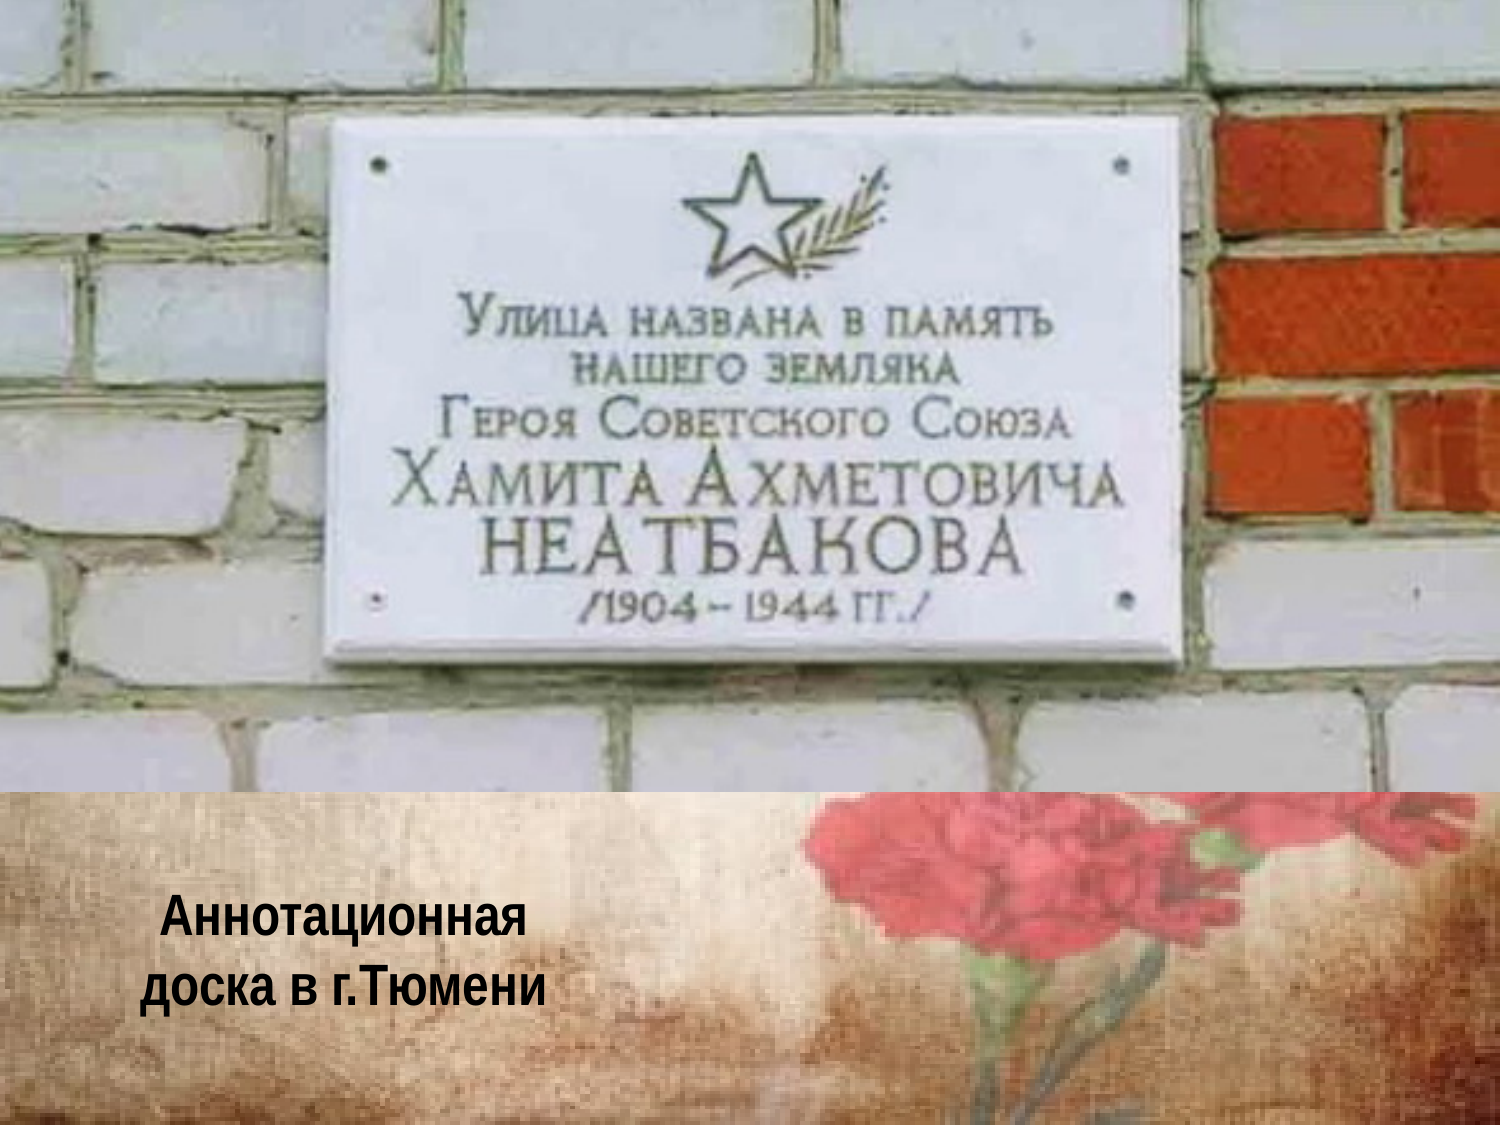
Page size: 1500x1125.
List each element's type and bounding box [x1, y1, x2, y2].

list [0, 0, 1500, 792]
picture [0, 792, 1500, 1125]
